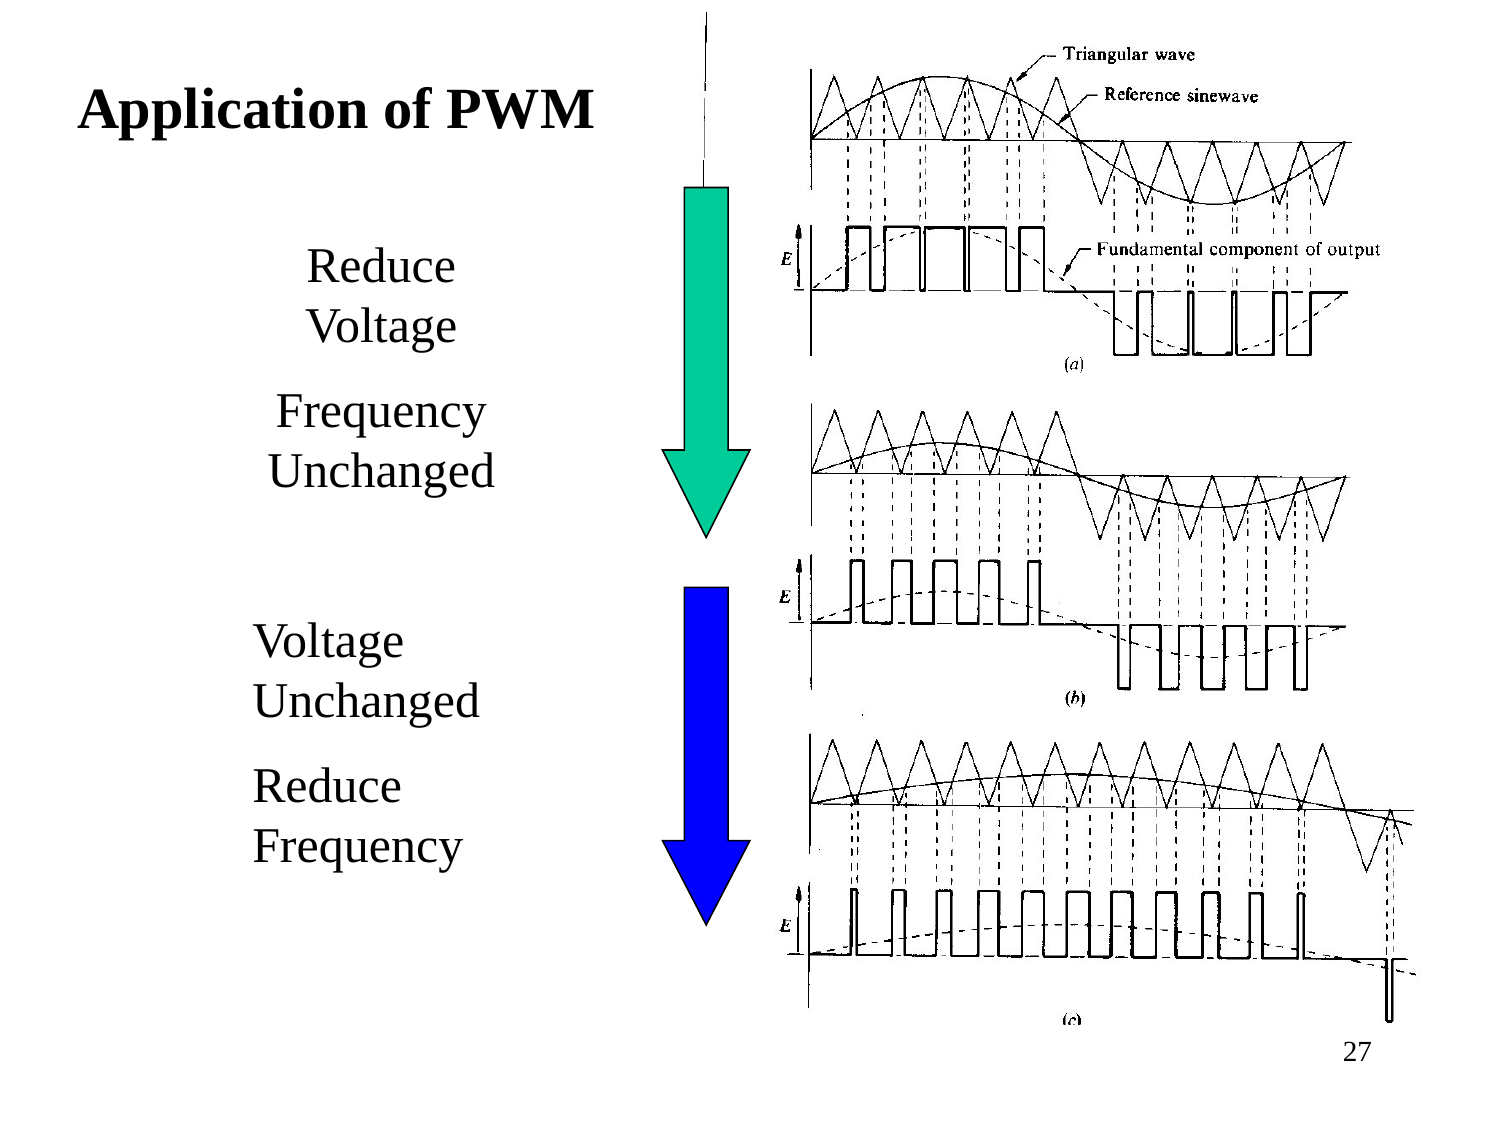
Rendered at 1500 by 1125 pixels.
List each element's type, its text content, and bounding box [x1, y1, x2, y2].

text_box Voltage Unchanged Reduce Frequency [237, 600, 575, 880]
slide_number 27 [1074, 1035, 1388, 1101]
picture [699, 12, 1481, 1026]
text_box [662, 587, 694, 902]
text_box Reduce Voltage Frequency Unchanged [212, 224, 550, 505]
text_box [662, 187, 694, 514]
text_box Application of PWM [62, 62, 650, 148]
